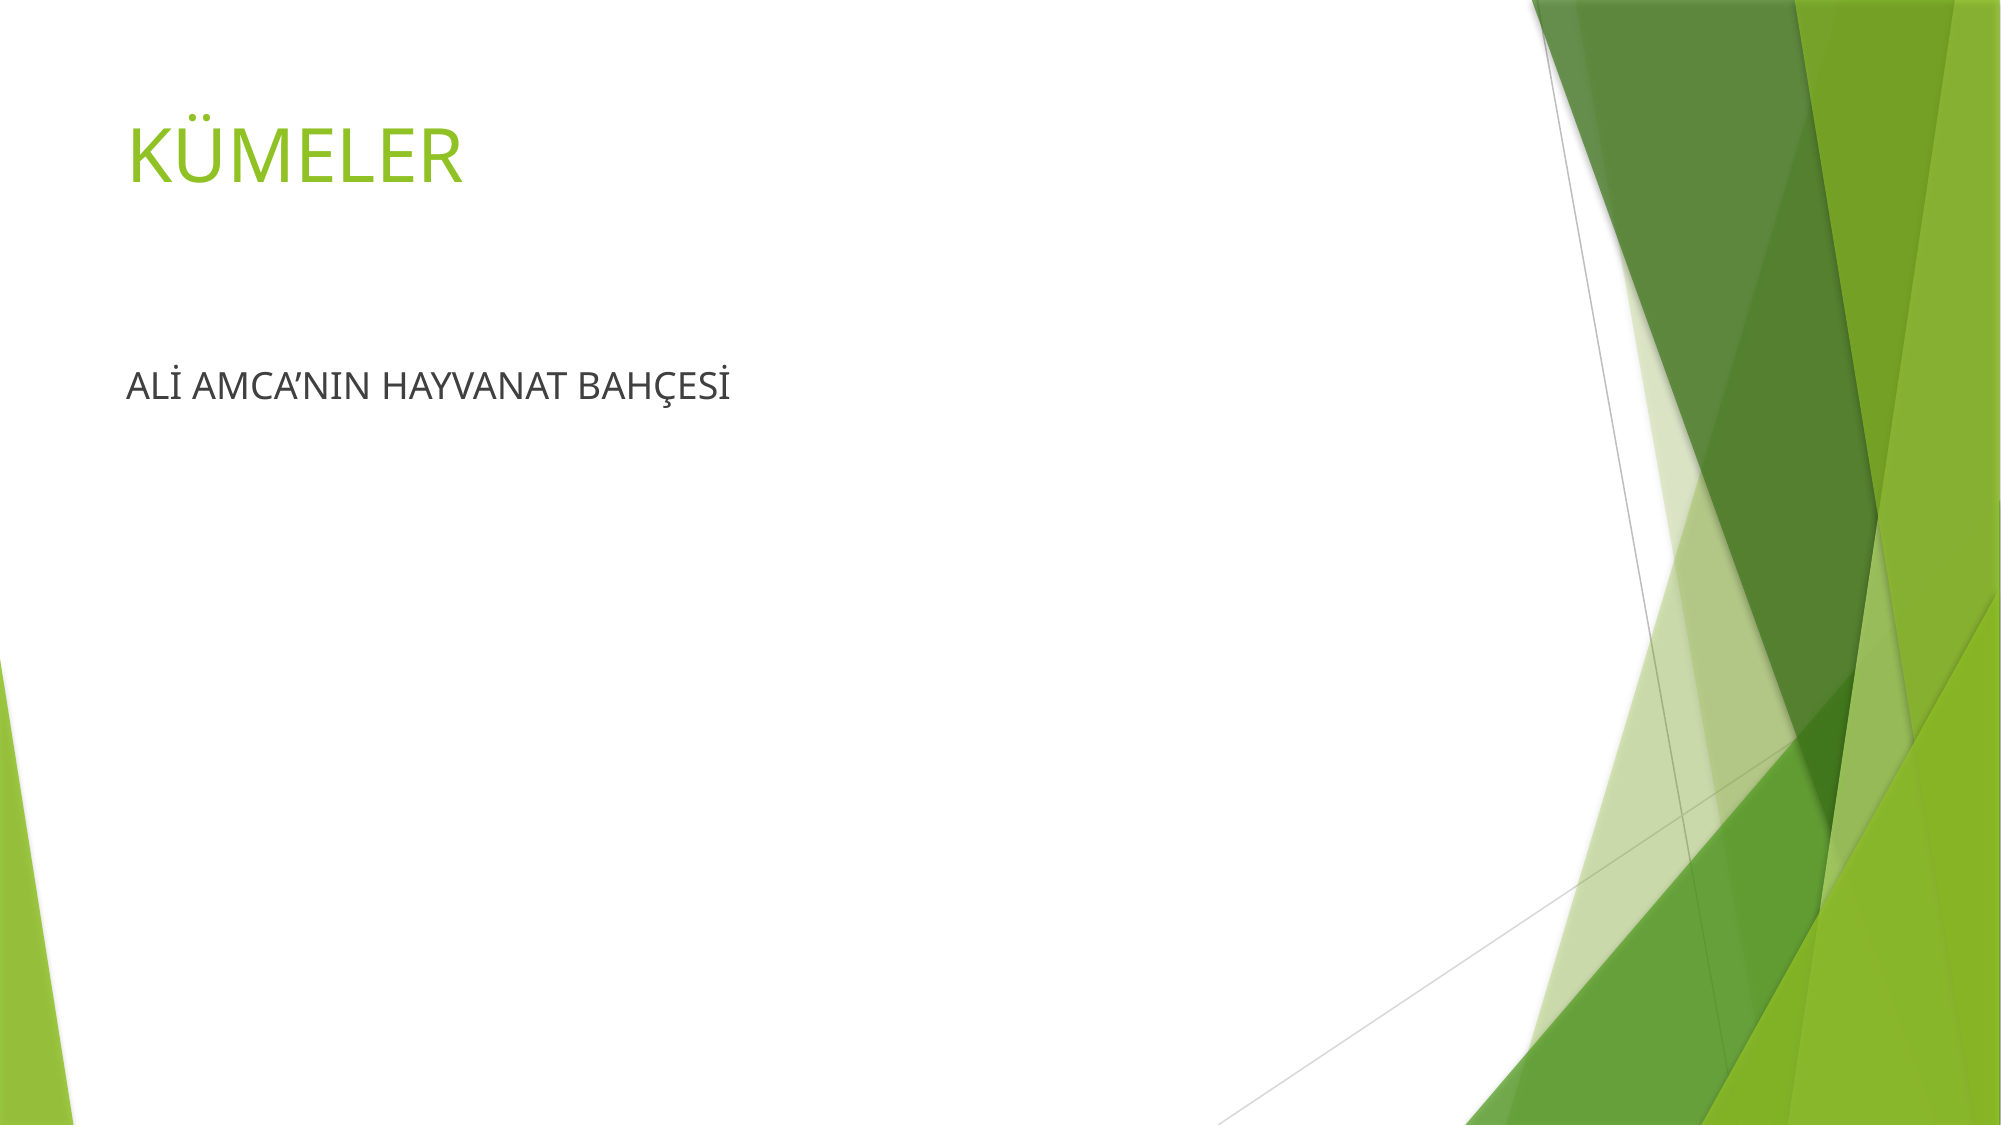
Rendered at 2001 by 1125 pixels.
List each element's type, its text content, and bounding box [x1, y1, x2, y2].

list ALİ AMCA’NIN HAYVANAT BAHÇESİ [111, 354, 1522, 992]
title KÜMELER [111, 99, 1522, 317]
